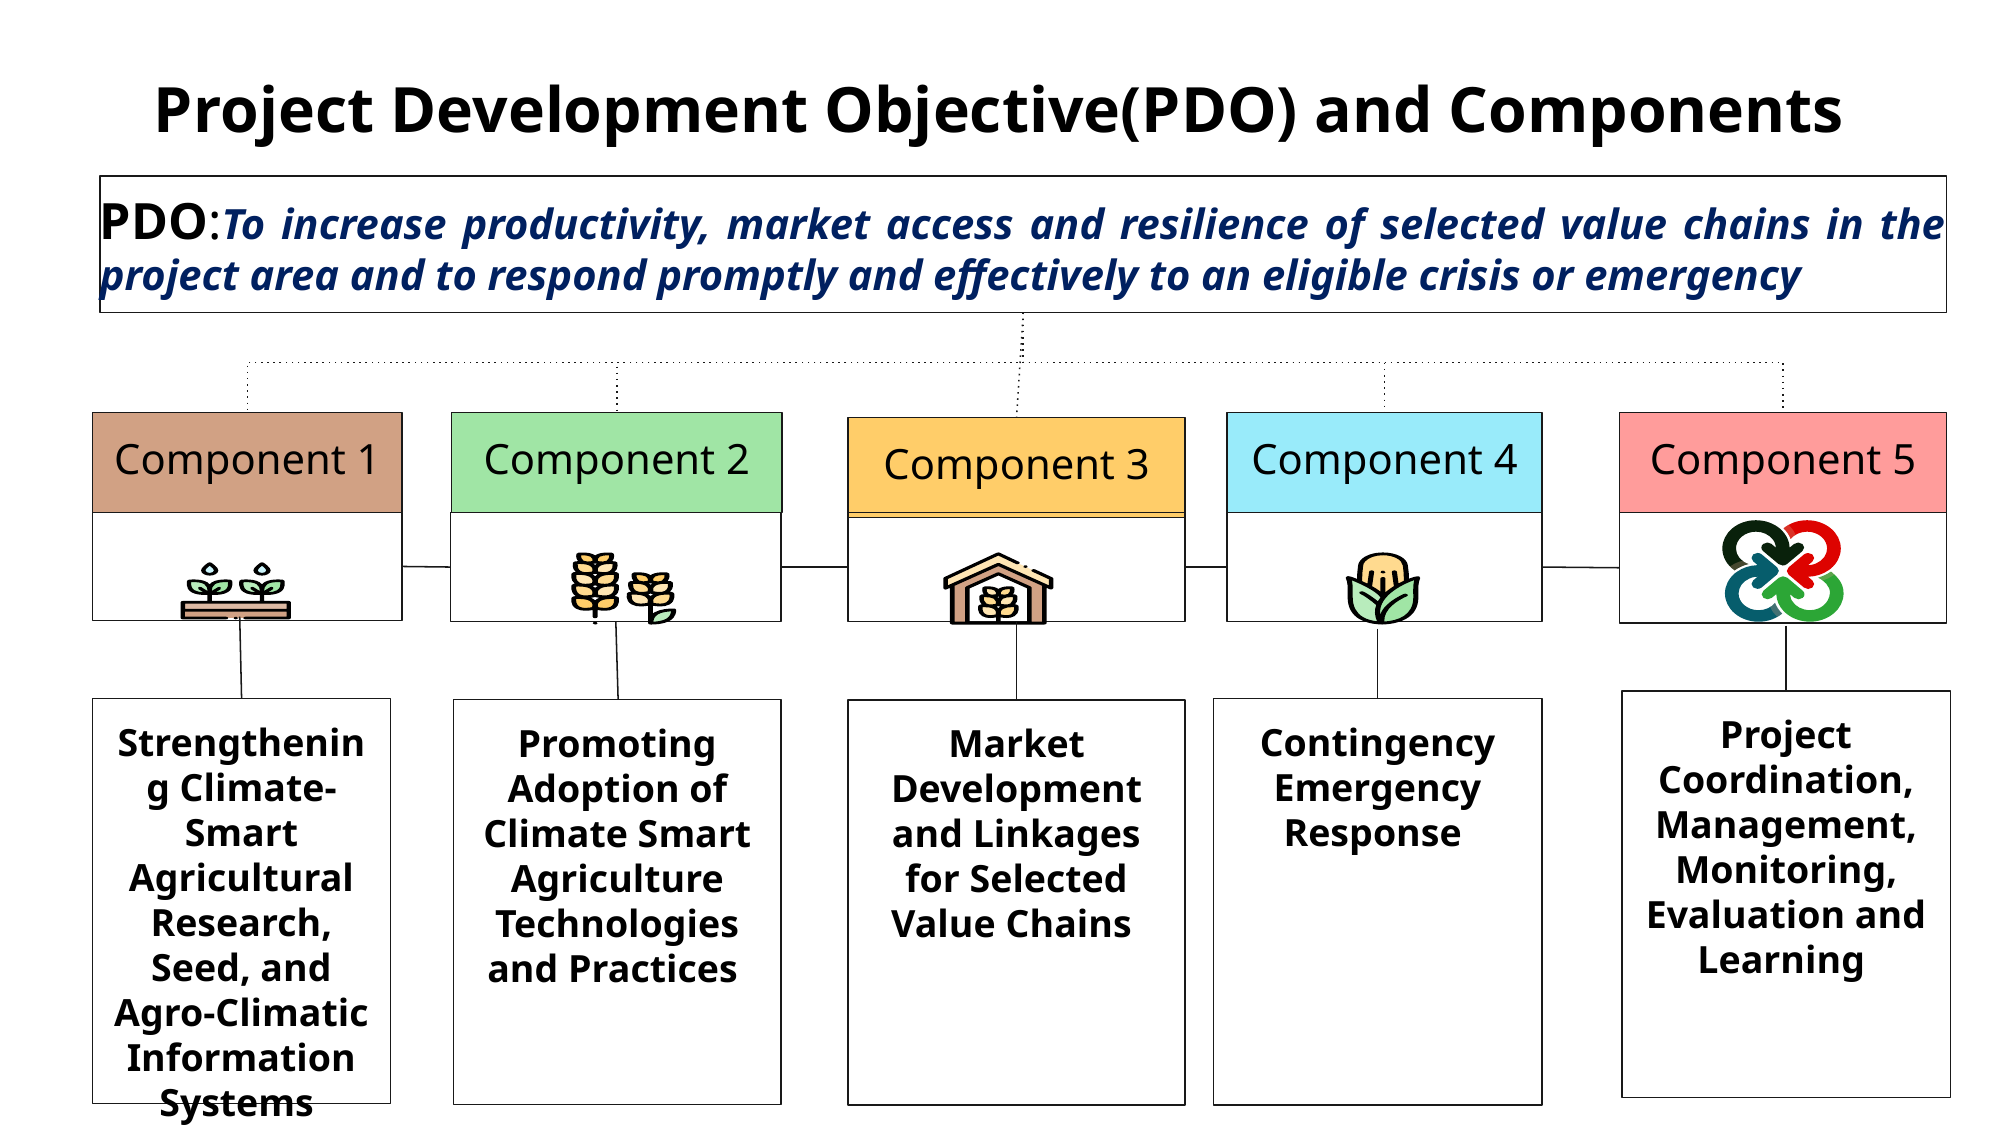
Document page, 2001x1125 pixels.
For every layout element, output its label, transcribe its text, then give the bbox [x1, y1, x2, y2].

title Component 1 [92, 412, 402, 512]
text_box Market Development and Linkages for Selected Value Chains [848, 699, 1186, 1106]
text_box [585, 0, 686, 751]
text_box Project Coordination, Management, Monitoring, Evaluation and Learning [1621, 691, 1951, 1098]
title PDO:To increase productivity, market access and resilience of selected value chains in the project area and to respond promptly and effectively to an eligible crisis or emergency [876, 175, 1347, 313]
text_box [691, 512, 782, 622]
title PDO:To increase productivity, market access and resilience of selected value chains in the project area and to respond promptly and effectively to an eligible crisis or emergency [1457, 175, 1947, 313]
title Project Development Objective(PDO) and Components [1457, 69, 1900, 170]
text_box Promoting Adoption of Climate Smart Agriculture Technologies and Practices [453, 699, 782, 1105]
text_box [769, 158, 871, 566]
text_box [569, 552, 579, 625]
title Component 2 [691, 412, 764, 512]
text_box [1226, 512, 1347, 622]
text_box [615, 621, 619, 700]
title Project Development Objective(PDO) and Components [99, 69, 579, 170]
title Component 4 [1457, 412, 1542, 512]
title PDO:To increase productivity, market access and resilience of selected value chains in the project area and to respond promptly and effectively to an eligible crisis or emergency [691, 175, 764, 313]
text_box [1352, 0, 1454, 743]
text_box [180, 562, 292, 620]
title Component 5 [1619, 412, 1947, 512]
text_box [450, 512, 579, 622]
text_box Contingency Emergency Response [1213, 698, 1542, 1106]
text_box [1016, 312, 1024, 418]
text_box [943, 552, 1054, 625]
text_box [848, 512, 1186, 622]
text_box Strengthening Climate-Smart Agricultural Research, Seed, and Agro-Climatic Information Systems [92, 698, 391, 1104]
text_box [1153, 181, 1255, 544]
text_box [1457, 512, 1542, 622]
title Project Development Objective(PDO) and Components [691, 69, 1347, 170]
text_box [1619, 512, 1947, 624]
title Component 4 [1260, 412, 1347, 512]
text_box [1722, 519, 1844, 622]
text_box [92, 512, 402, 621]
title PDO:To increase productivity, market access and resilience of selected value chains in the project area and to respond promptly and effectively to an eligible crisis or emergency [99, 175, 579, 313]
title Component 3 [876, 417, 1148, 512]
title Component 2 [451, 412, 579, 512]
